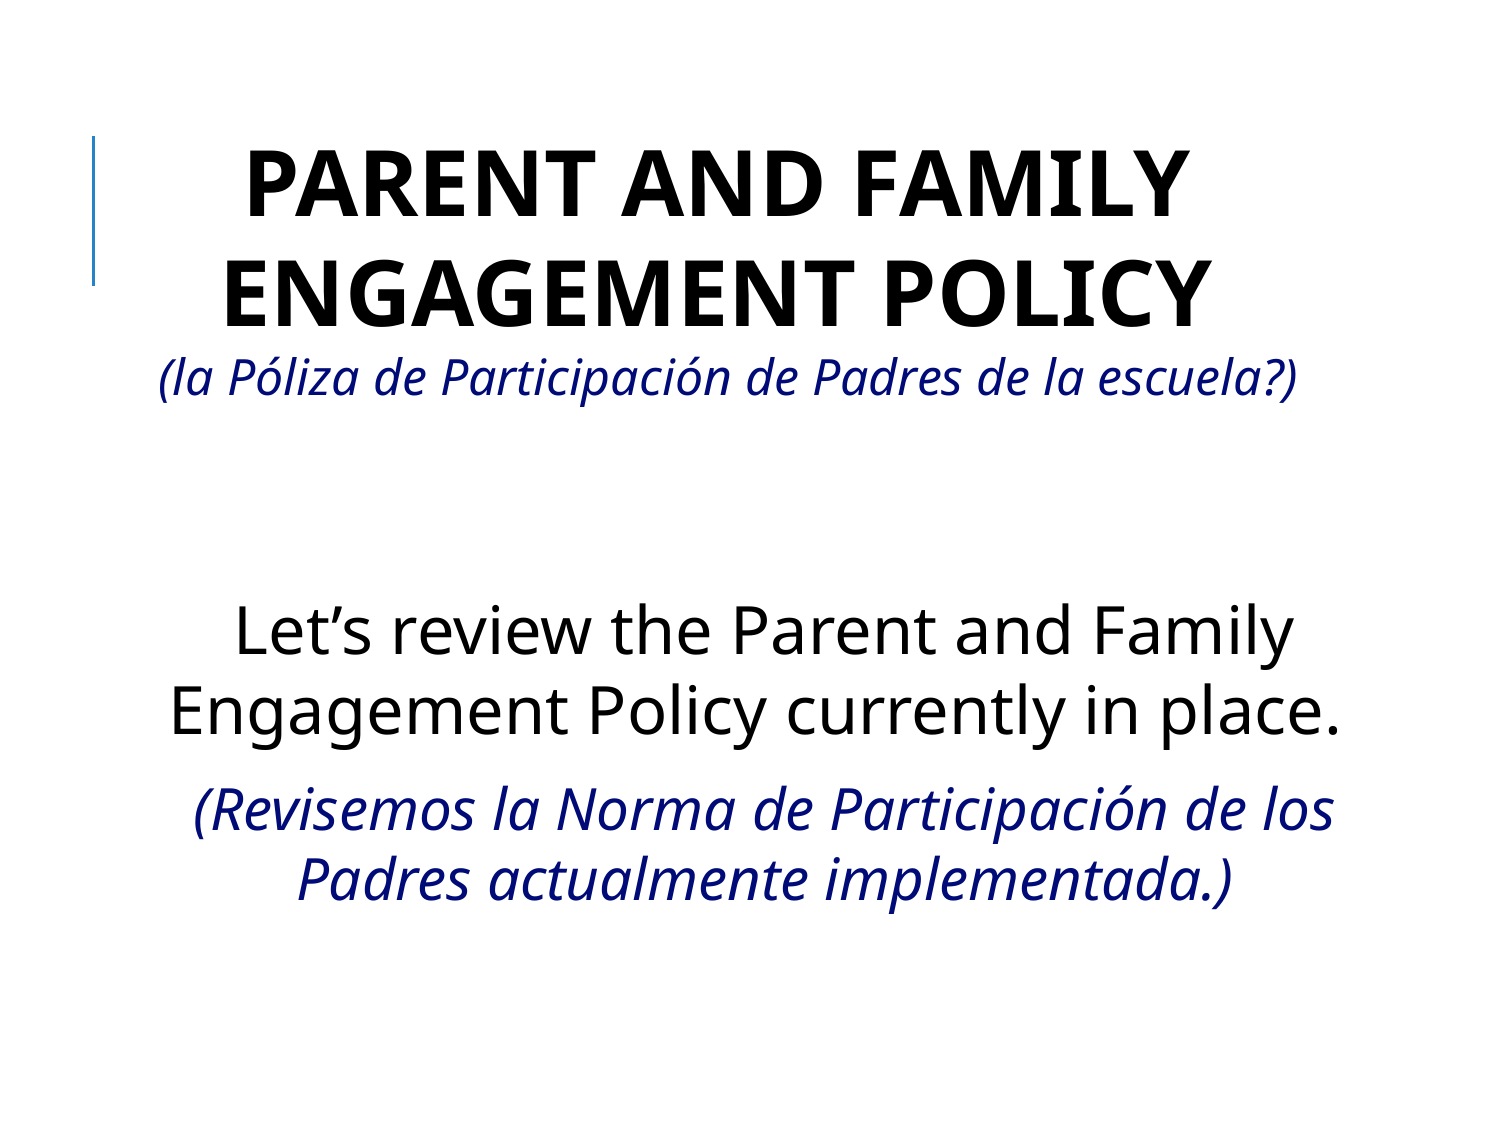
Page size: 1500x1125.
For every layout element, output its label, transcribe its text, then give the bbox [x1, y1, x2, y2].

list Let’s review the Parent and Family Engagement Policy currently in place. (Revisemos la Norma de Participación de los Padres actualmente implementada.) [126, 494, 1404, 1035]
text_box PARENT AND FAMILY ENGAGEMENT POLICY (la Póliza de Participación de Padres de la escuela?) [141, 117, 1317, 413]
